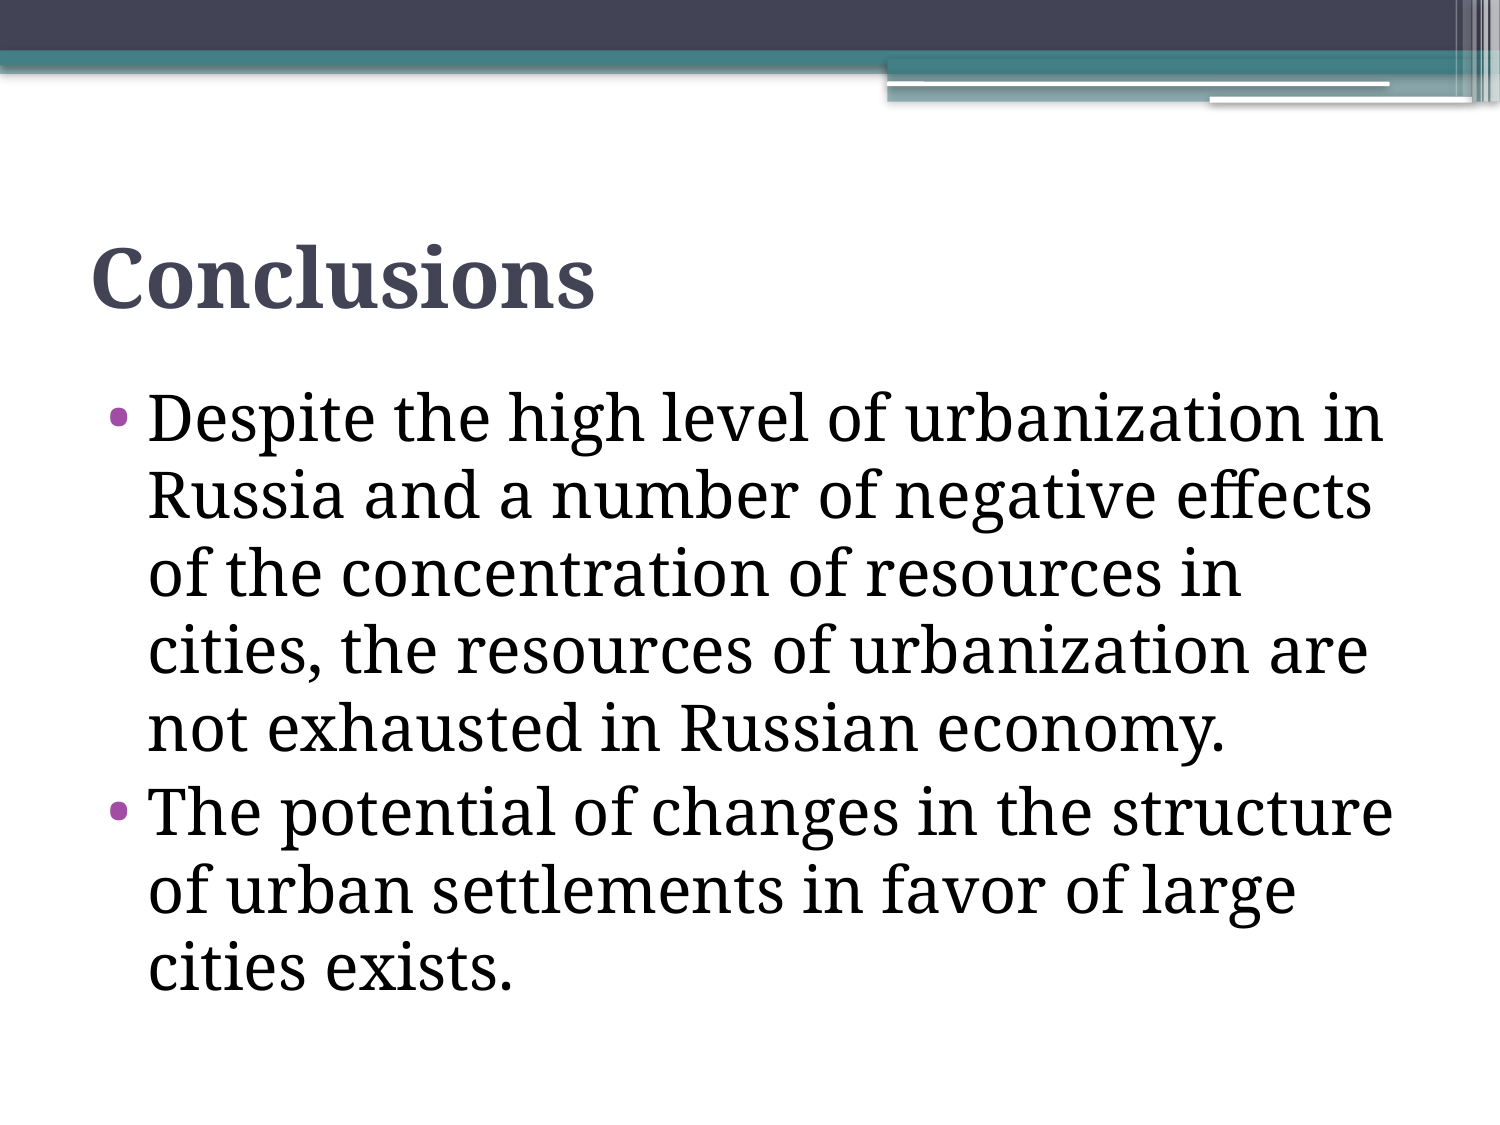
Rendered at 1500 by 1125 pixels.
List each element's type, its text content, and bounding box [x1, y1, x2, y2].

list Despite the high level of urbanization in Russia and a number of negative effects of the concentration of resources in cities, the resources of urbanization are not exhausted in Russian economy. The potential of changes in the structure of urban settlements in favor of large cities exists. [75, 368, 1425, 1079]
title Conclusions [75, 187, 1425, 363]
